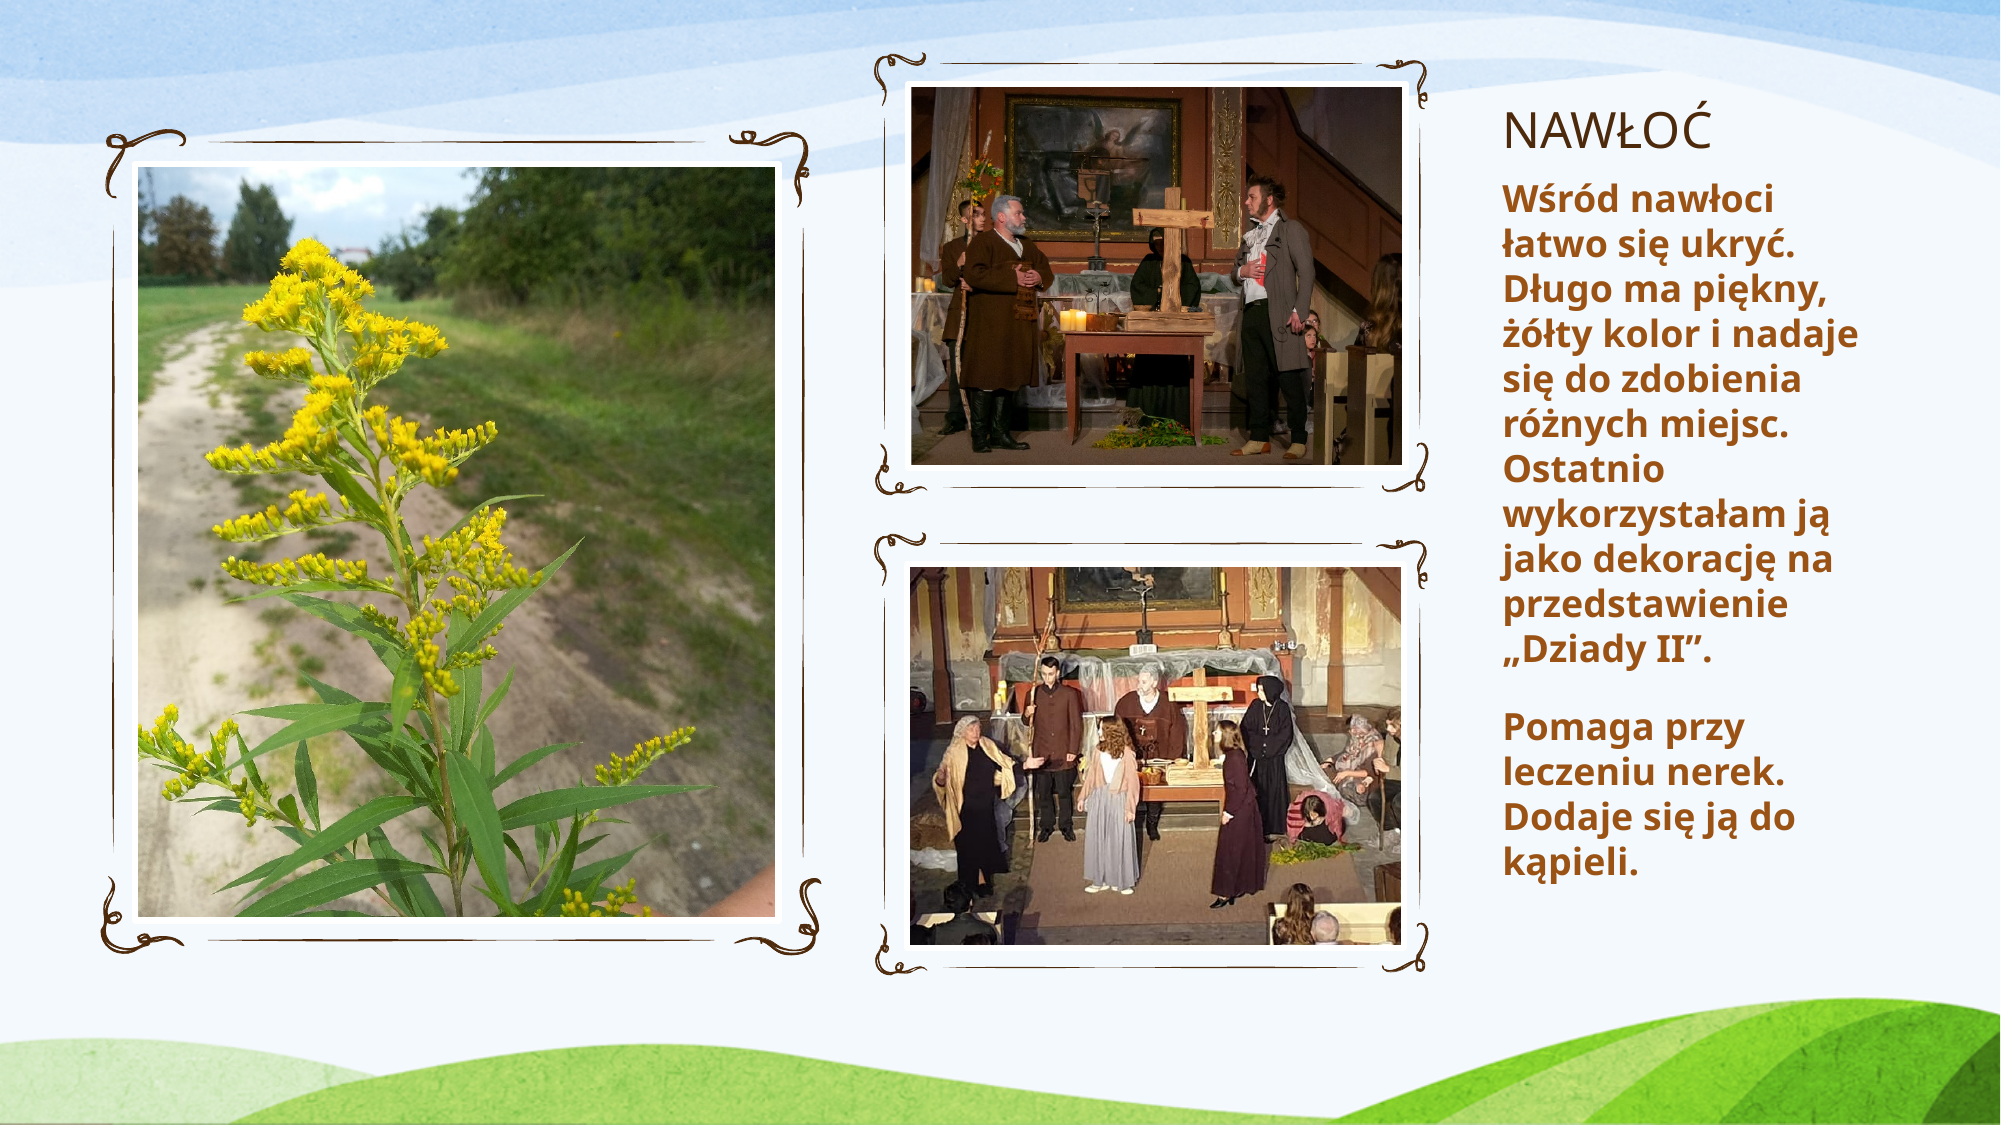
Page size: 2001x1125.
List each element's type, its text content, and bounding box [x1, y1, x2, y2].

picture [0, 0, 2001, 1125]
list Wśród nawłoci łatwo się ukryć. Długo ma piękny, żółty kolor i nadaje się do zdobienia różnych miejsc. Ostatnio wykorzystałam ją jako dekorację na przedstawienie „Dziady II”. Pomaga przy leczeniu nerek. Dodaje się ją do kąpieli. [1487, 167, 1896, 941]
title NAWŁOĆ [1487, 69, 1863, 167]
